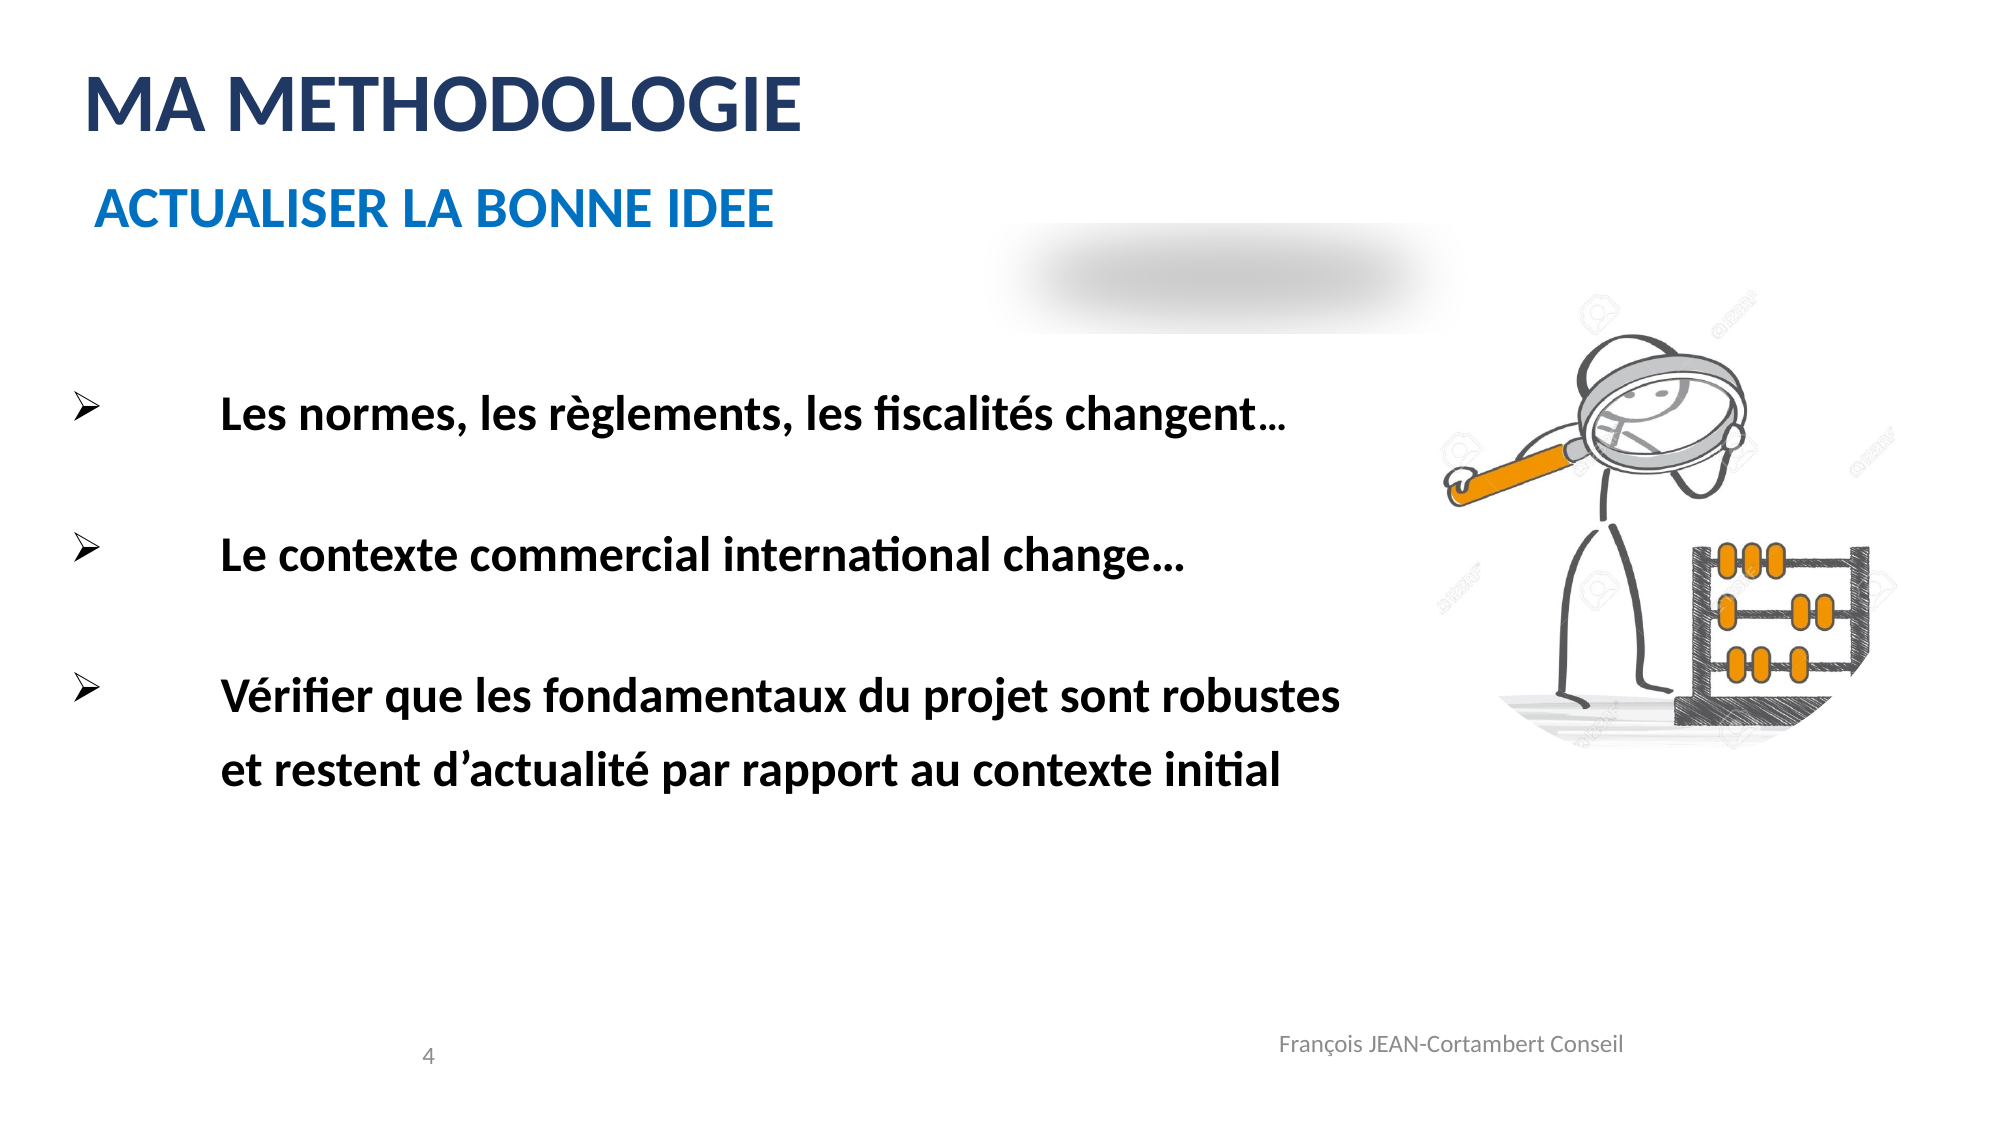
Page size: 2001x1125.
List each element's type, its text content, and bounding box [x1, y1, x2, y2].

text_box ACTUALISER LA BONNE IDEE [79, 172, 1770, 246]
slide_number 4 [0, 1024, 450, 1085]
text_box MA METHODOLOGIE [68, 40, 1905, 156]
list Les normes, les règlements, les fiscalités changent… Le contexte commercial international change… Vérifier que les fondamentaux du projet sont robustes et restent d’actualité par rapport au contexte initial [55, 379, 1474, 922]
picture [1421, 274, 1910, 763]
footer François JEAN-Cortambert Conseil [1264, 1001, 1940, 1085]
